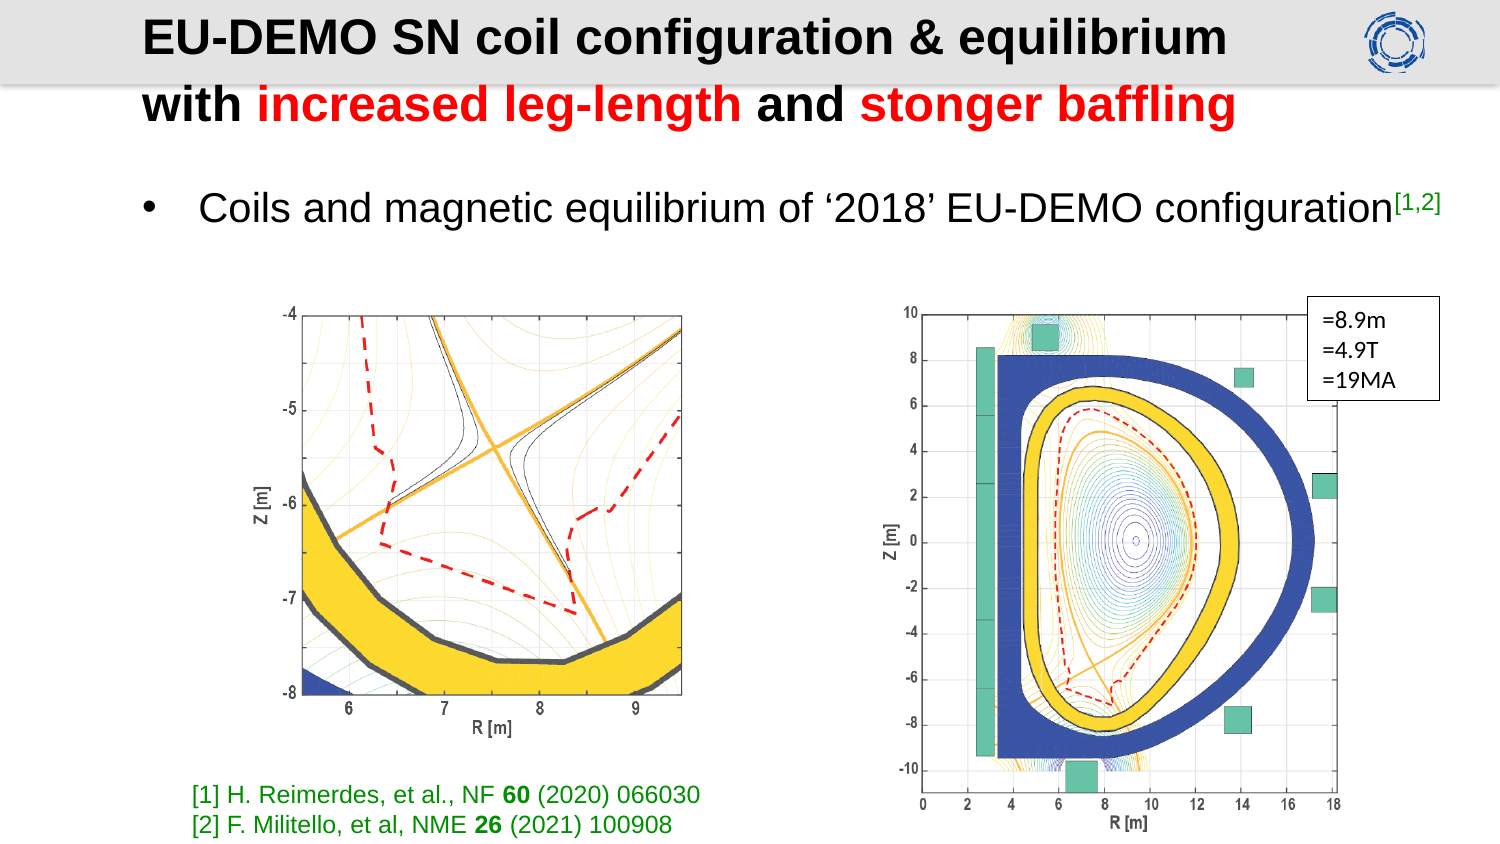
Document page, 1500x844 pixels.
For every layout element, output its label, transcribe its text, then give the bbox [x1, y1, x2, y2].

picture [880, 303, 1341, 834]
title EU-DEMO SN coil configuration & equilibrium with increased leg-length and stonger baffling [127, 2, 1306, 127]
picture [250, 303, 683, 740]
list Coils and magnetic equilibrium of ‘2018’ EU-DEMO configuration[1,2] [127, 173, 1500, 786]
text_box [1] H. Reimerdes, et al., NF 60 (2020) 066030 [2] F. Militello, et al, NME 26 (2021) 100908 [177, 771, 872, 844]
